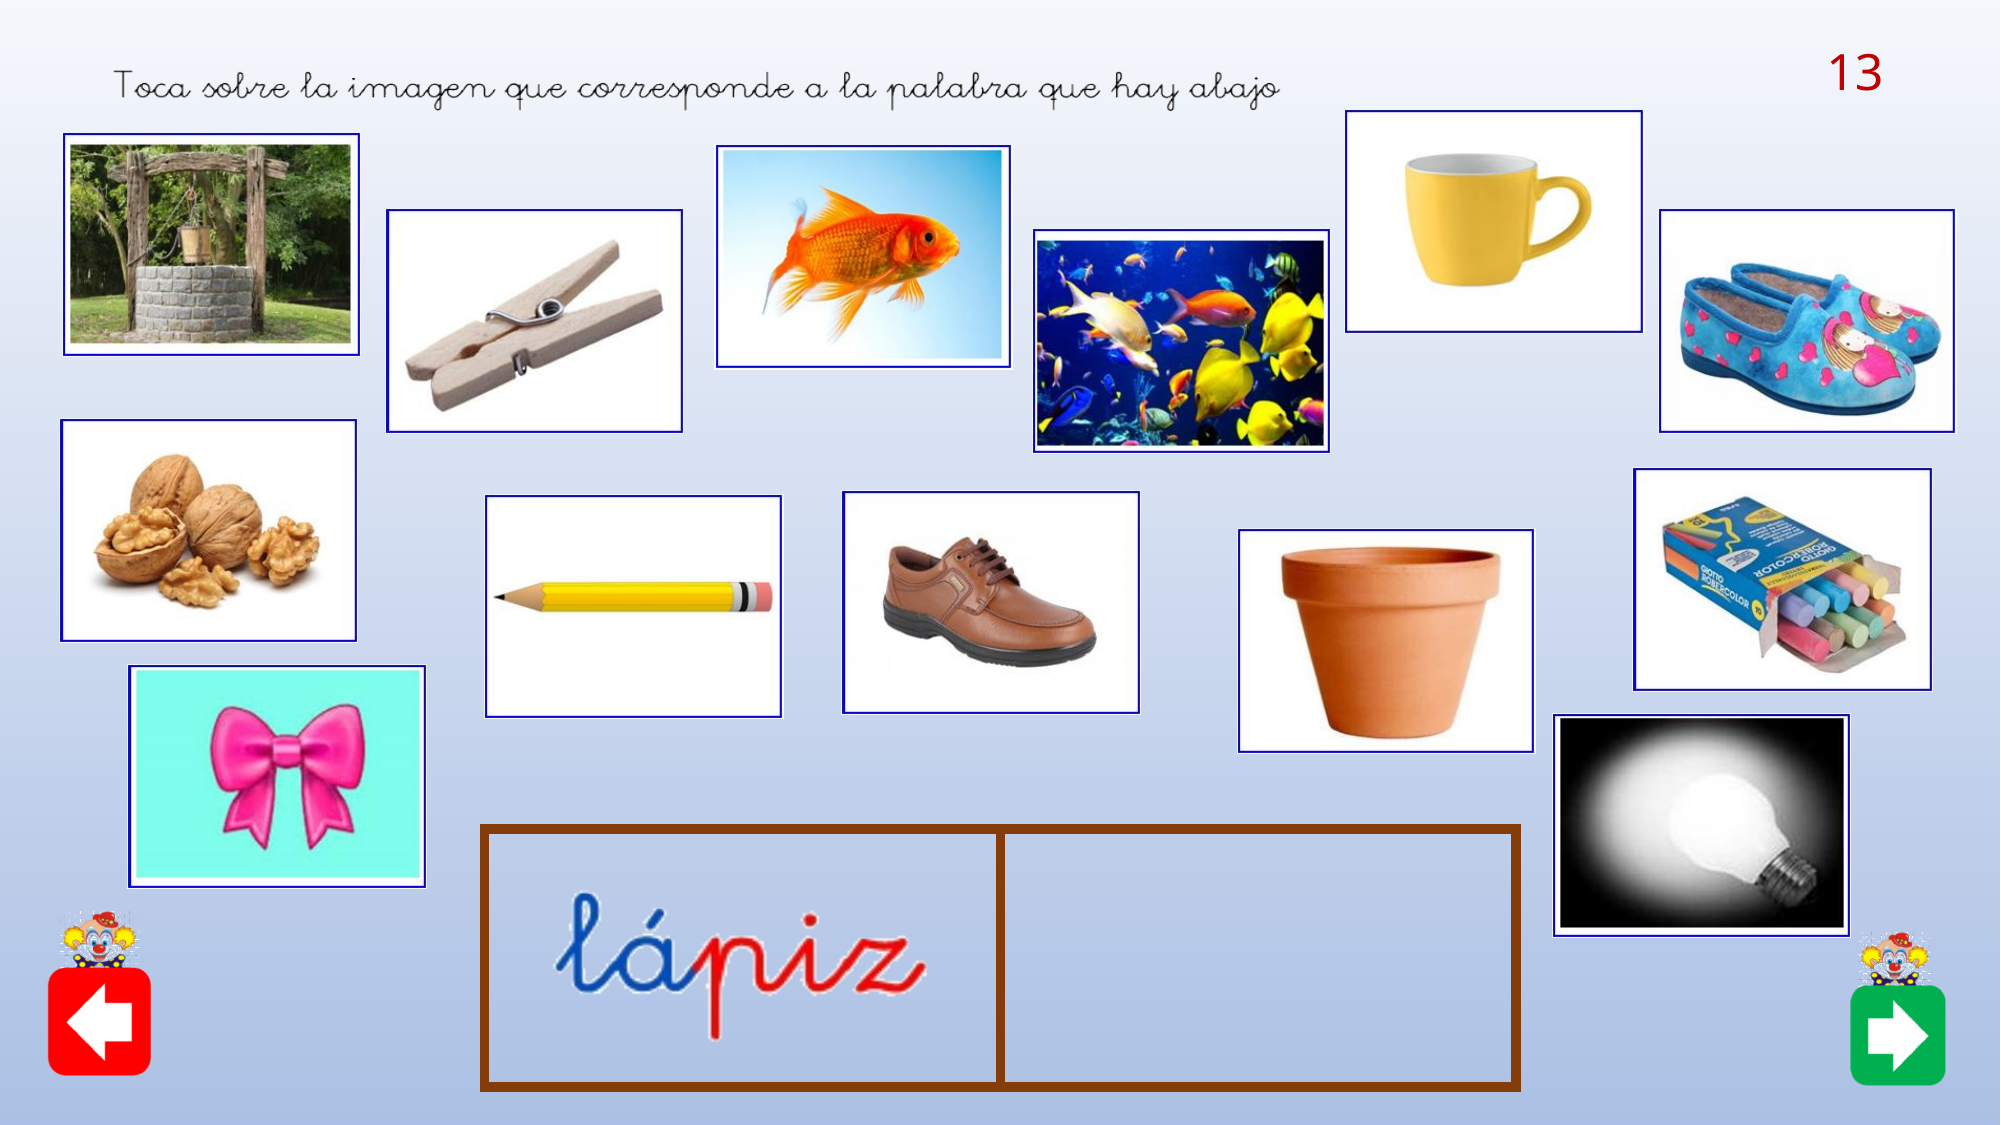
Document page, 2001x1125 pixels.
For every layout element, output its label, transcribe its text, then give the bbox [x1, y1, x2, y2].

picture [106, 57, 1645, 334]
picture [1237, 528, 1536, 754]
picture [62, 132, 361, 357]
picture [515, 849, 964, 1062]
picture [714, 144, 1013, 370]
picture [1552, 713, 1946, 1086]
picture [841, 490, 1141, 715]
picture [59, 418, 358, 643]
picture [484, 494, 784, 719]
text_box 13 [1764, 32, 1946, 108]
picture [1632, 467, 1933, 692]
picture [385, 208, 684, 434]
picture [1032, 228, 1331, 454]
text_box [484, 829, 1516, 1088]
picture [1657, 208, 1957, 434]
picture [47, 910, 151, 1076]
picture [127, 664, 427, 889]
